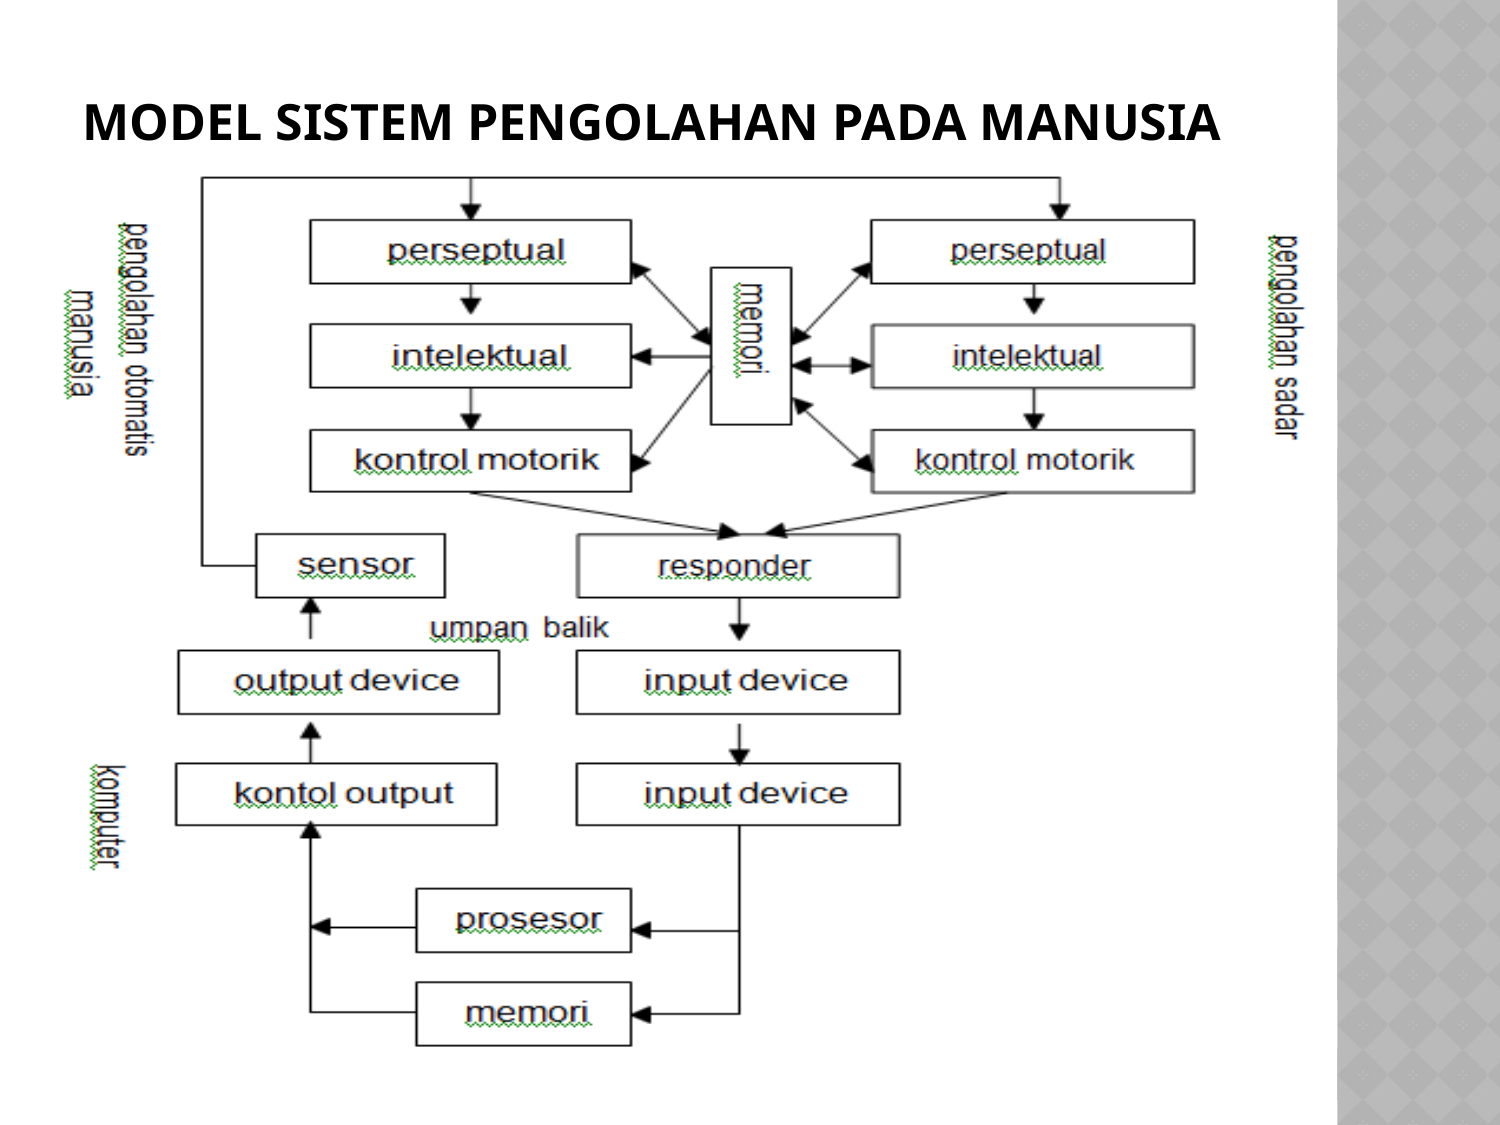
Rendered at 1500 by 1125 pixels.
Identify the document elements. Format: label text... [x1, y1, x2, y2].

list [36, 162, 1326, 1076]
title Model Sistem Pengolahan pada Manusia [75, 52, 1263, 150]
